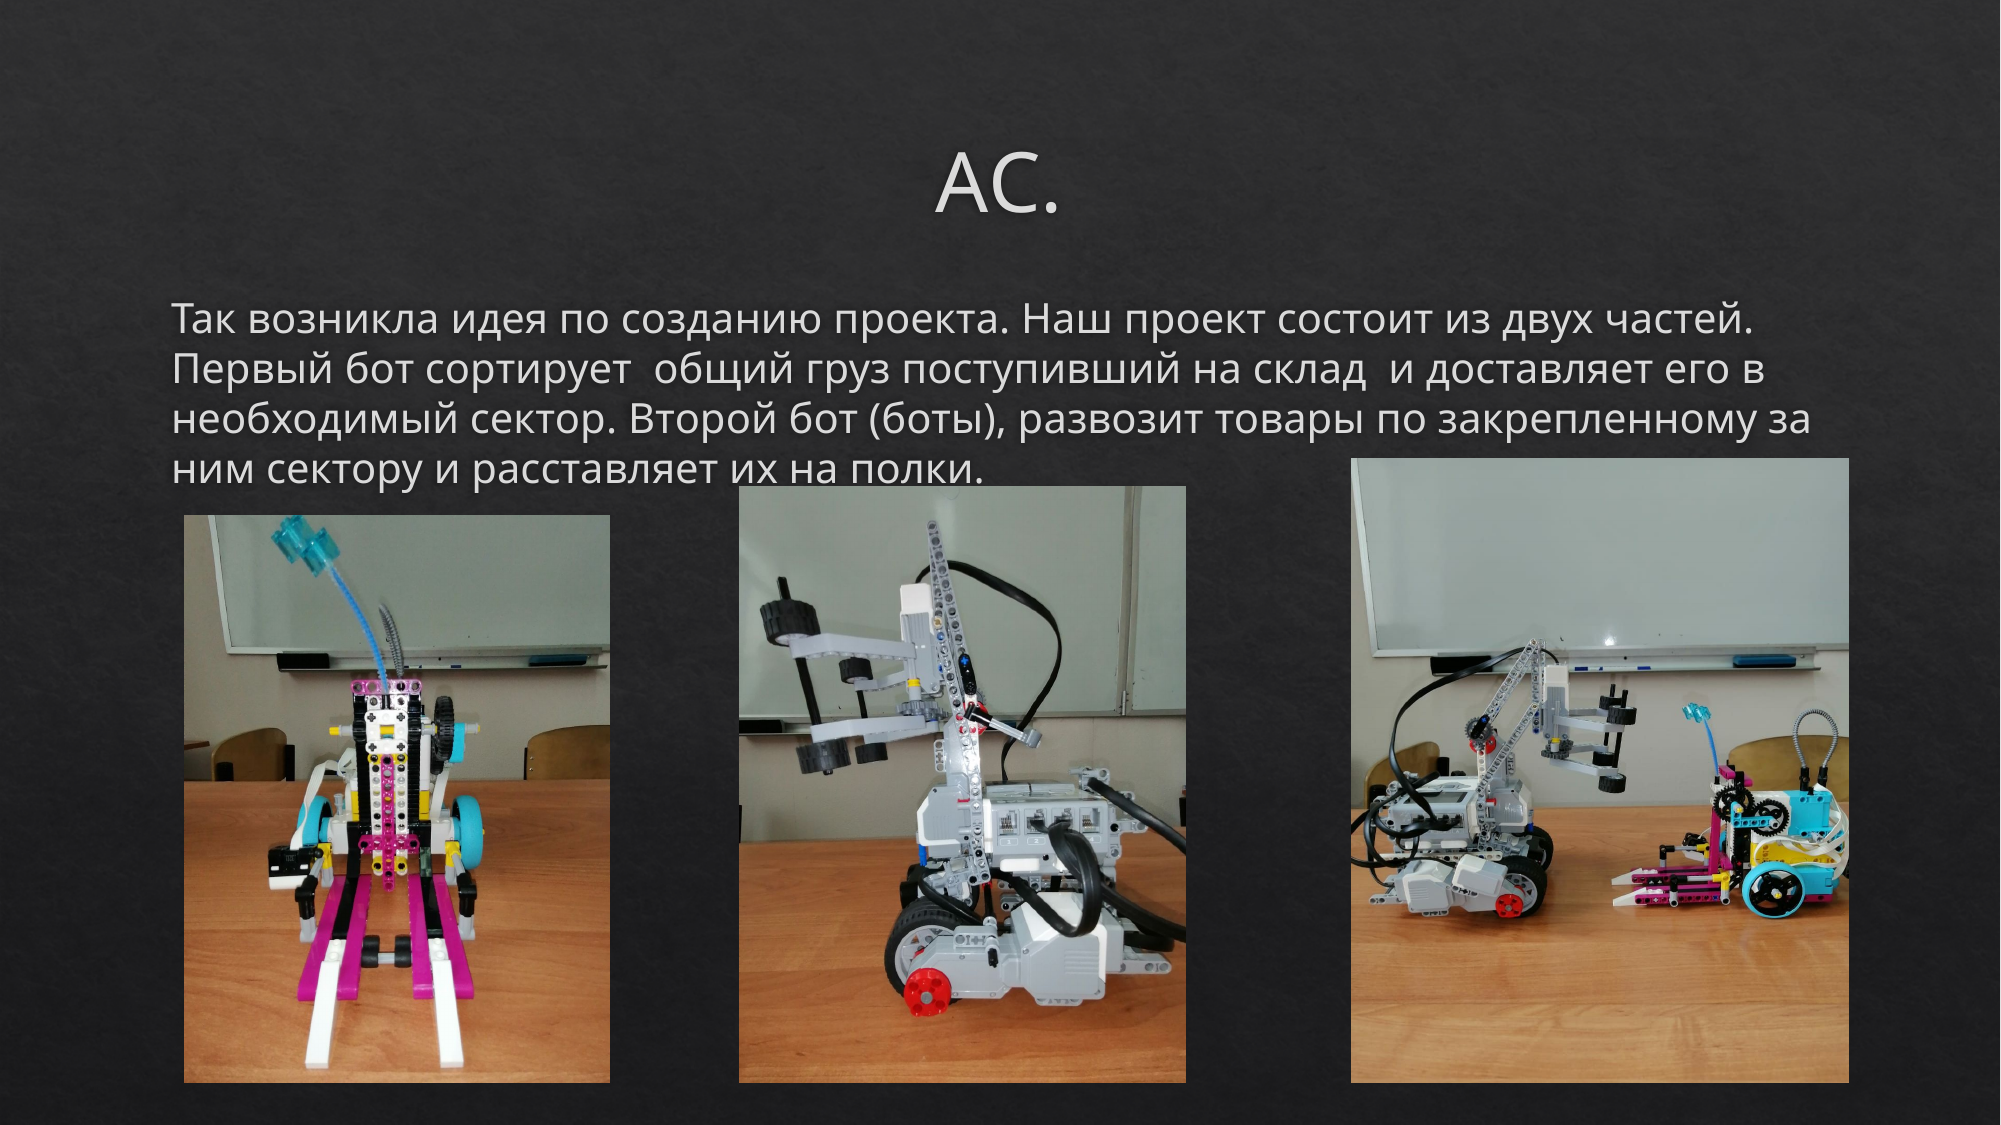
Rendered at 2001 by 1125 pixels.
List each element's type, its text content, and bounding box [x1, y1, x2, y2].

picture [184, 515, 610, 1083]
picture [1351, 457, 1849, 1083]
picture [739, 486, 1187, 1083]
title АС. [149, 99, 1849, 260]
list Так возникла идея по созданию проекта. Наш проект состоит из двух частей. Первый бот сортирует общий груз поступивший на склад и доставляет его в необходимый сектор. Второй бот (боты), развозит товары по закрепленному за ним сектору и расставляет их на полки. [149, 284, 1849, 950]
